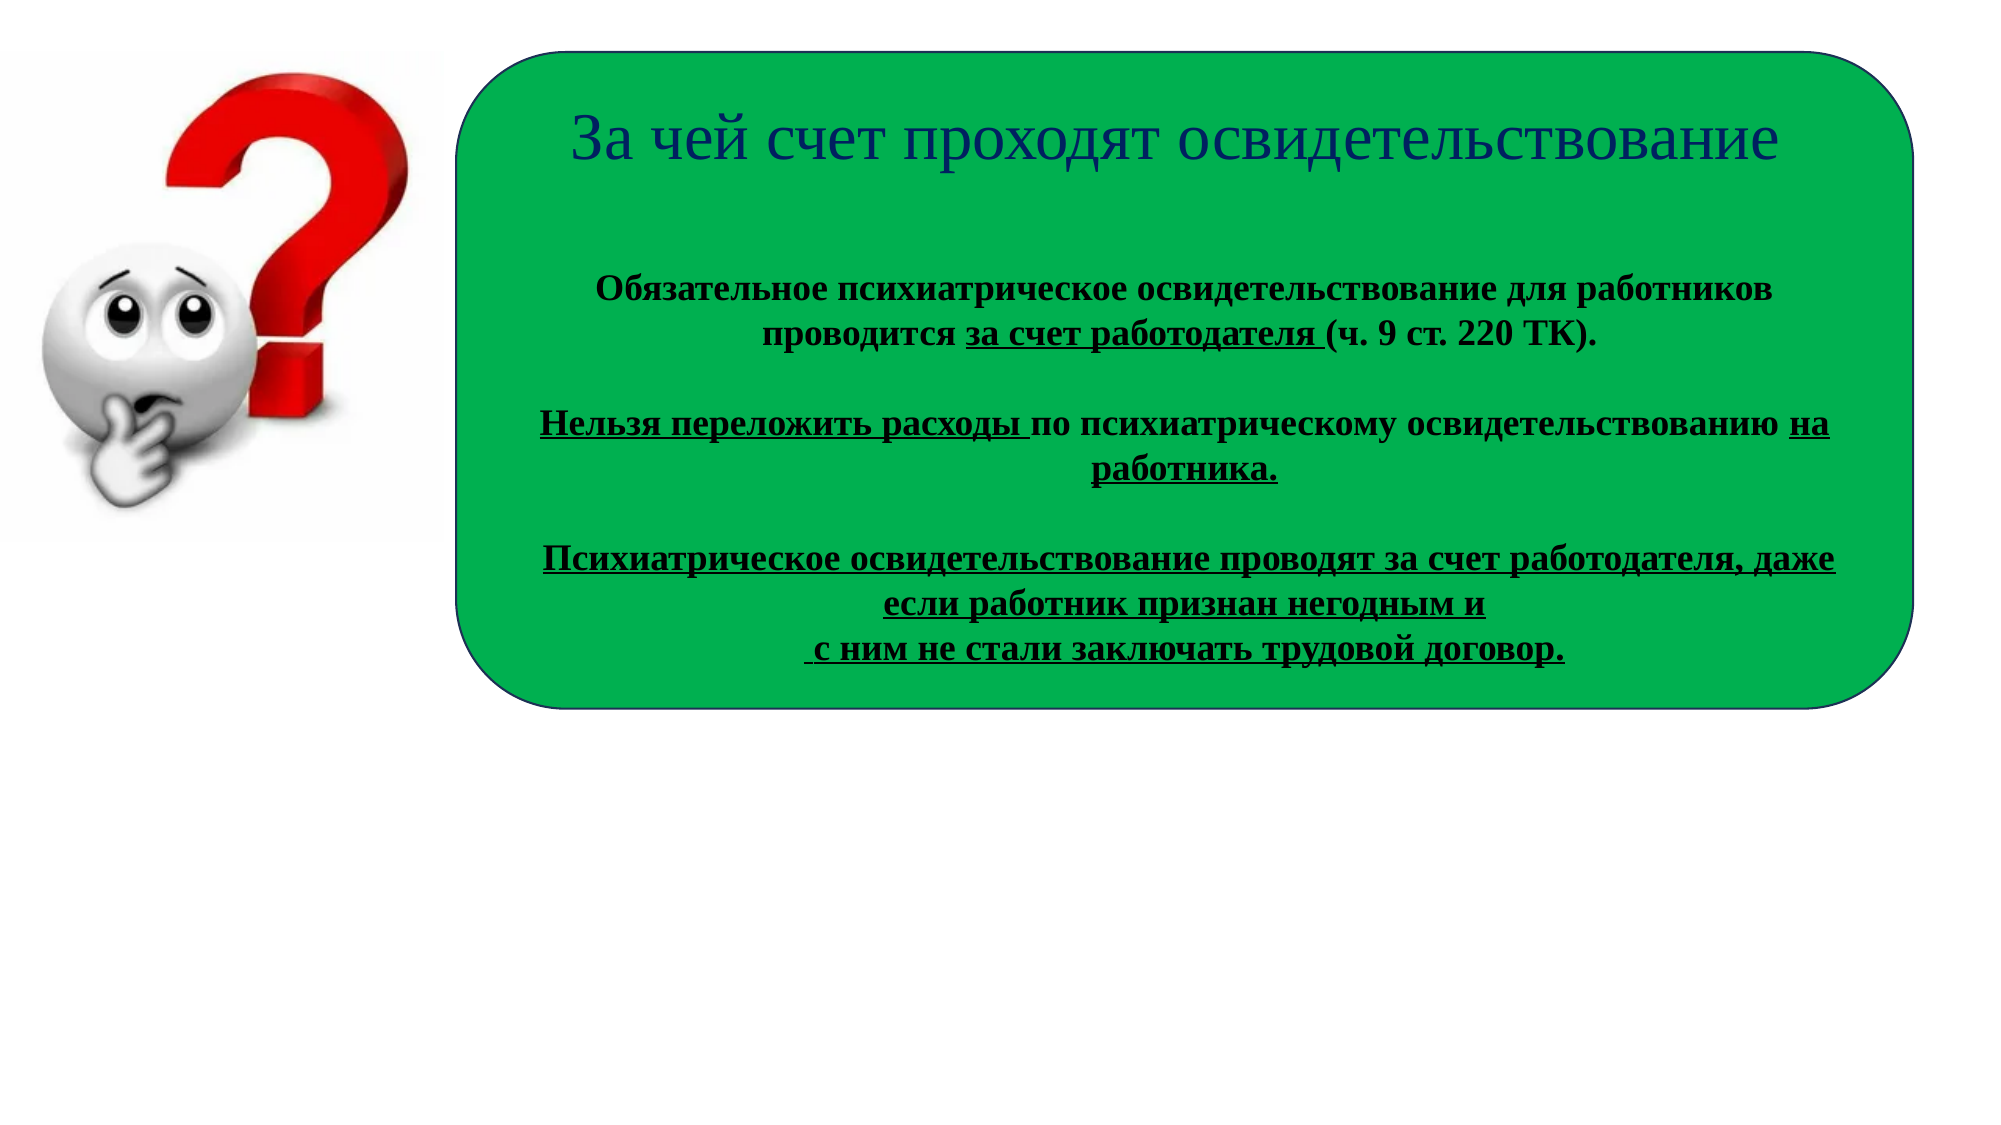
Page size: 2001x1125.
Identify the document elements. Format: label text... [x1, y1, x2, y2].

picture [0, 51, 444, 542]
text_box За чей счет проходят освидетельствование Обязательное психиатрическое освидетельствование для работников проводится за счет работодателя (ч. 9 ст. 220 ТК). Нельзя переложить расходы по психиатрическому освидетельствованию на работника. Психиатрическое освидетельствование проводят за счет работодателя, даже если работник признан негодным и с ним не стали заключать трудовой договор. [455, 50, 1915, 710]
